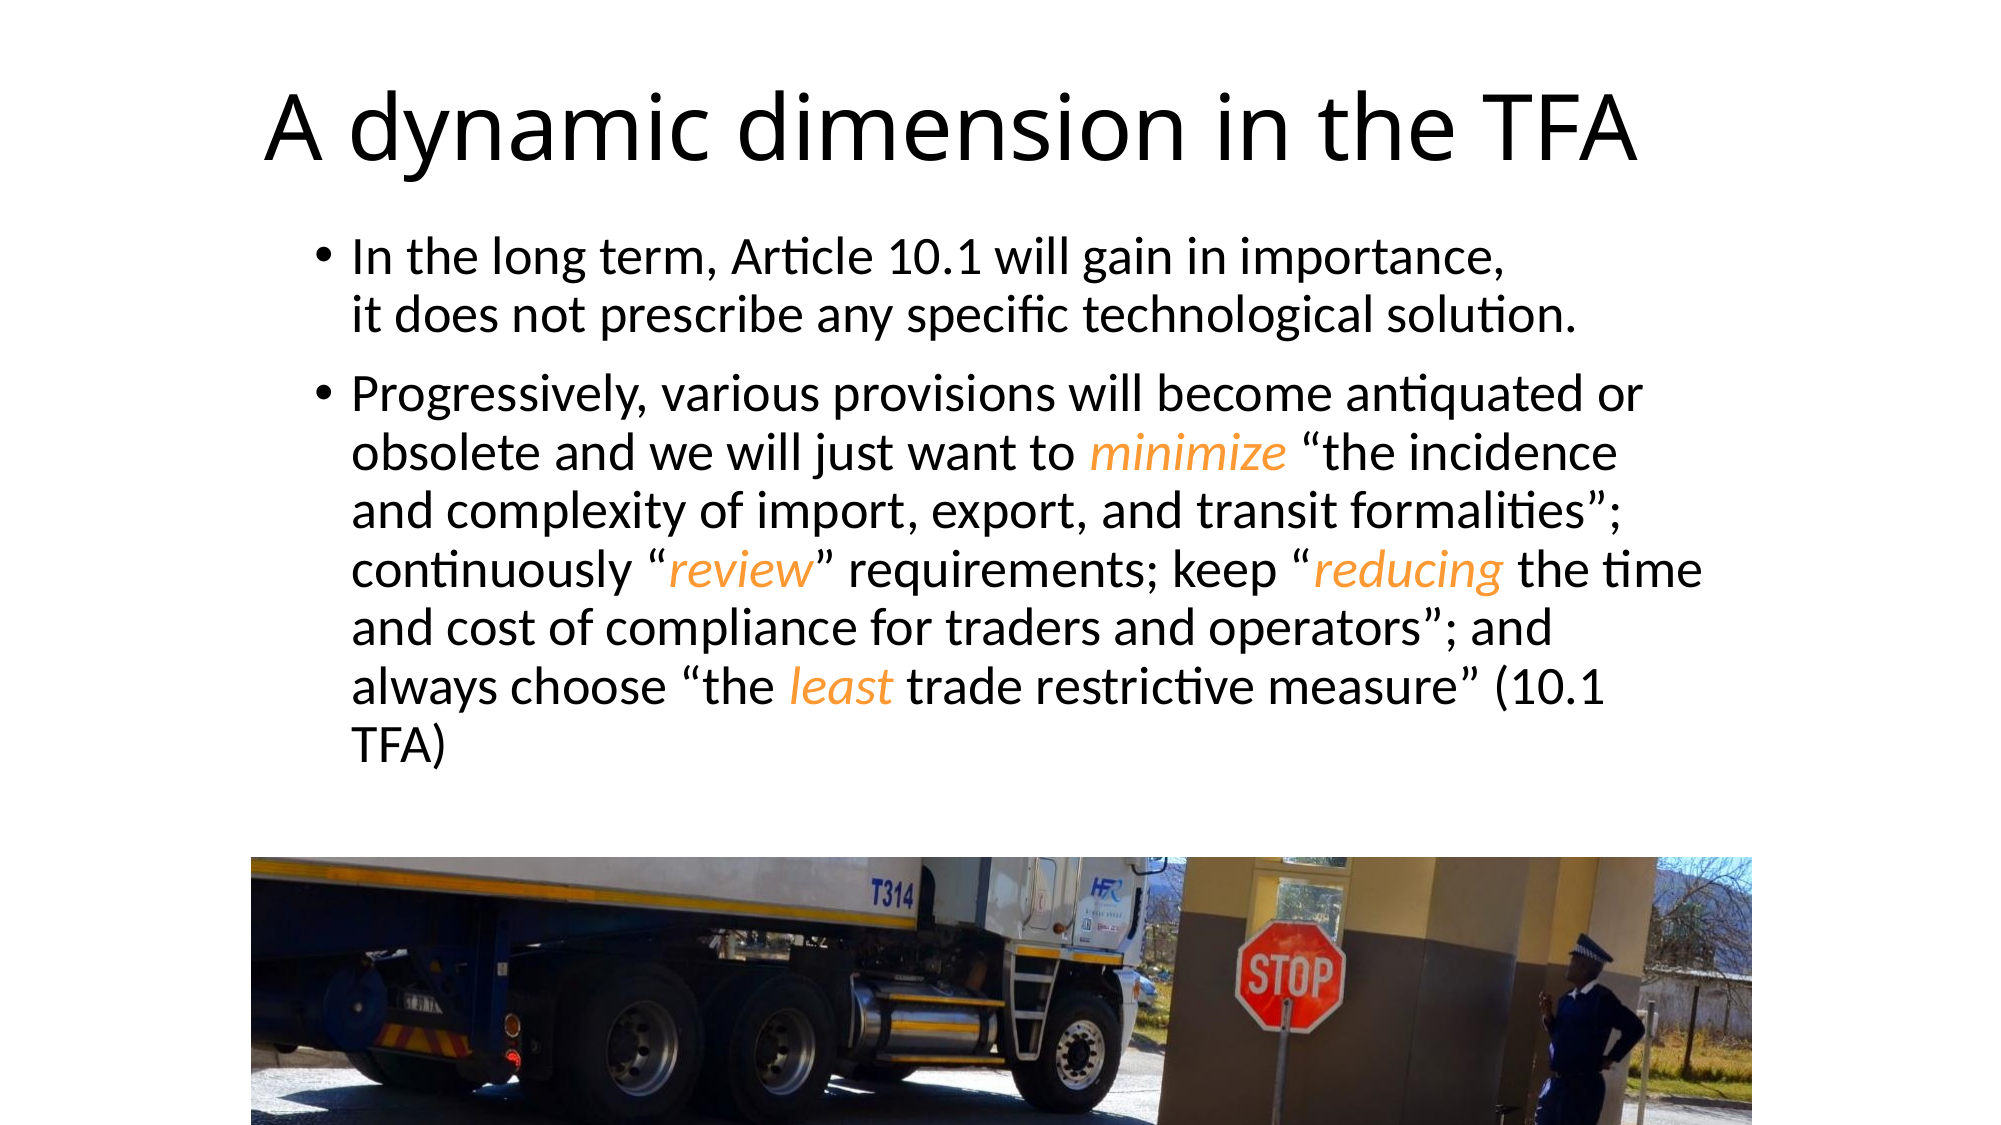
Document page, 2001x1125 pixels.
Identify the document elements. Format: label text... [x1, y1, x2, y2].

title A dynamic dimension in the TFA [249, 37, 1750, 225]
picture [251, 857, 1752, 1125]
list In the long term, Article 10.1 will gain in importance, it does not prescribe any specific technological solution. Progressively, various provisions will become antiquated or obsolete and we will just want to minimize “the incidence and complexity of import, export, and transit formalities”; continuously “review” requirements; keep “reducing the time and cost of compliance for traders and operators”; and always choose “the least trade restrictive measure” (10.1 TFA) [299, 219, 1721, 857]
